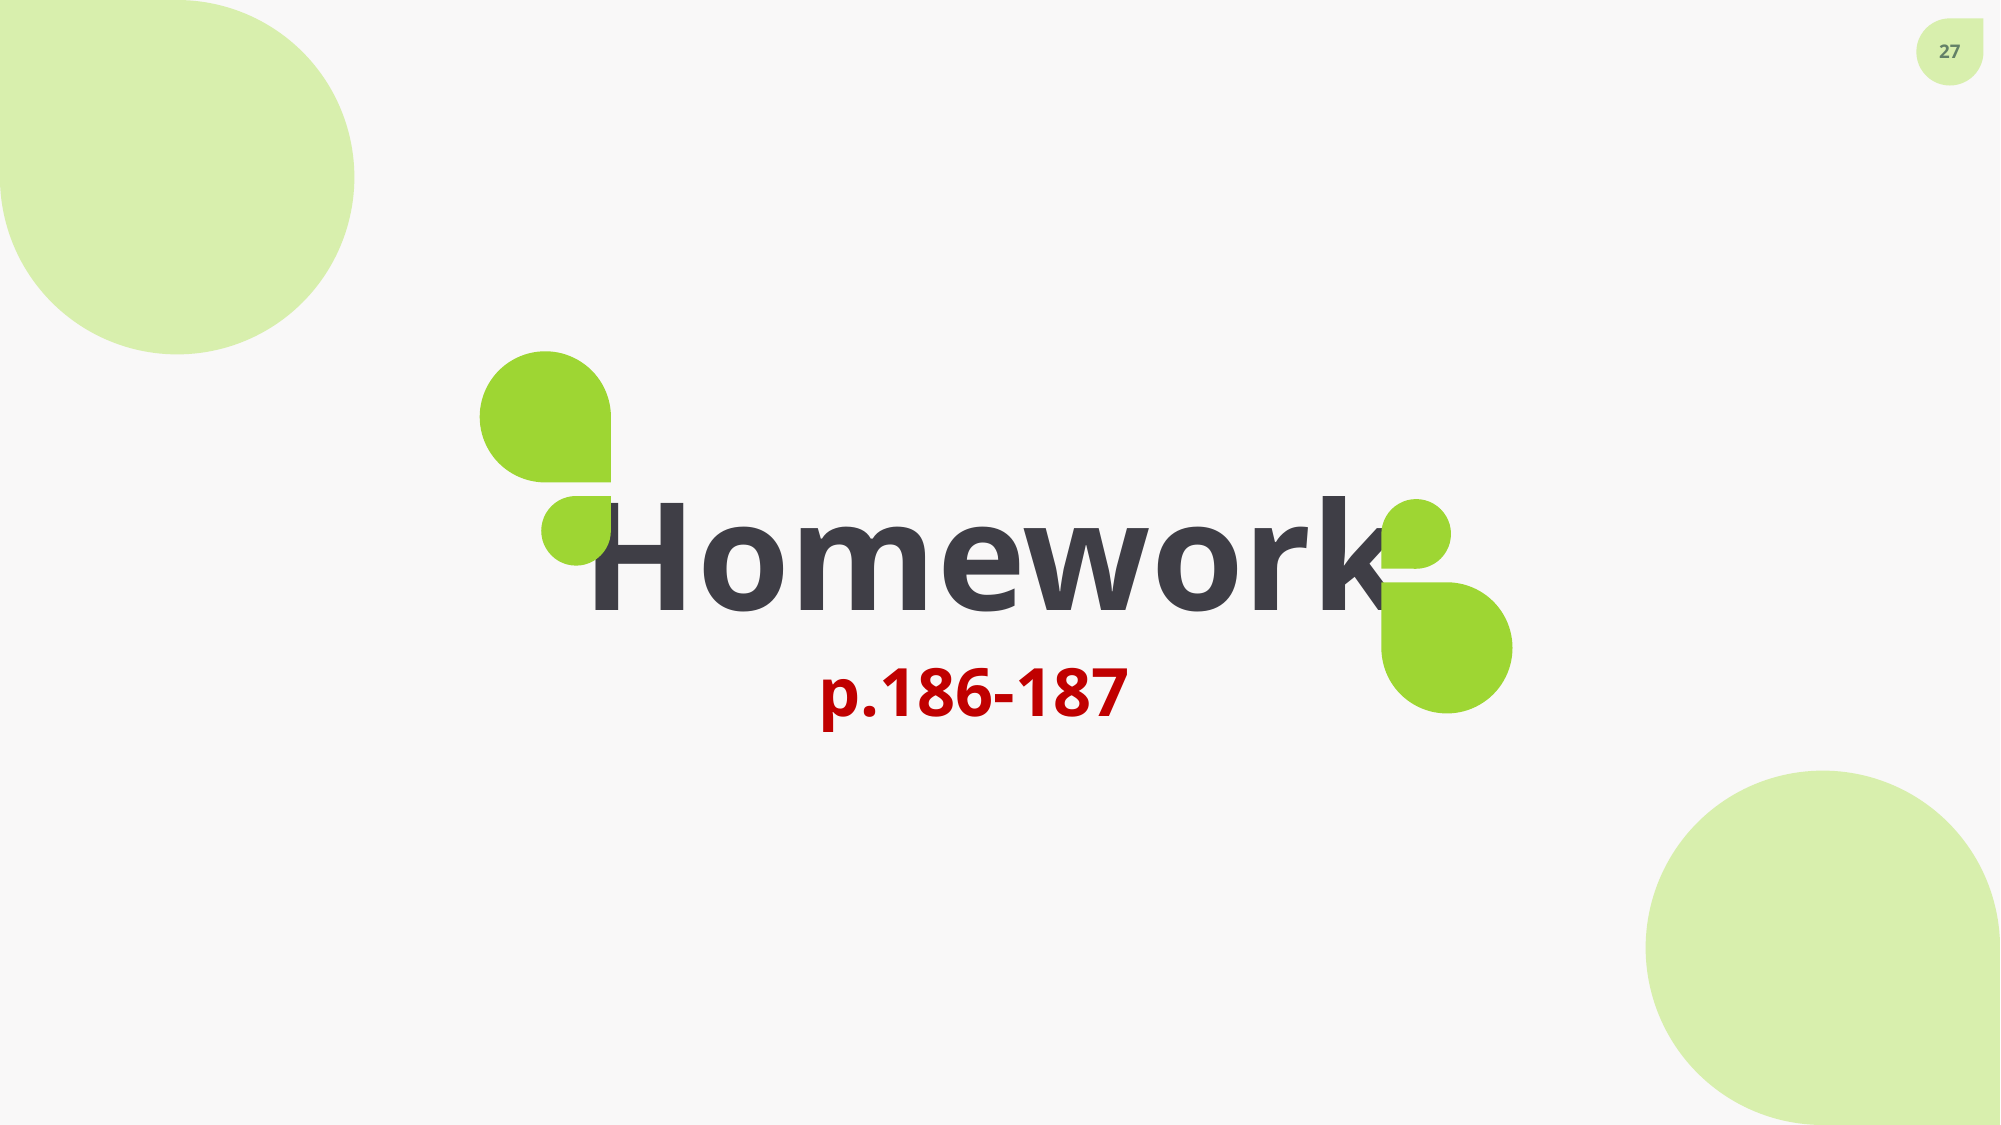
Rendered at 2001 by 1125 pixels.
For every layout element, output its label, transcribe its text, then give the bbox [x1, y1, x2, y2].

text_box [1339, 540, 1555, 672]
text_box [0, 0, 356, 356]
title Homework [487, 366, 1500, 650]
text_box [438, 392, 653, 524]
subtitle p.186-187 [224, 650, 1725, 758]
text_box [1644, 769, 2000, 1125]
